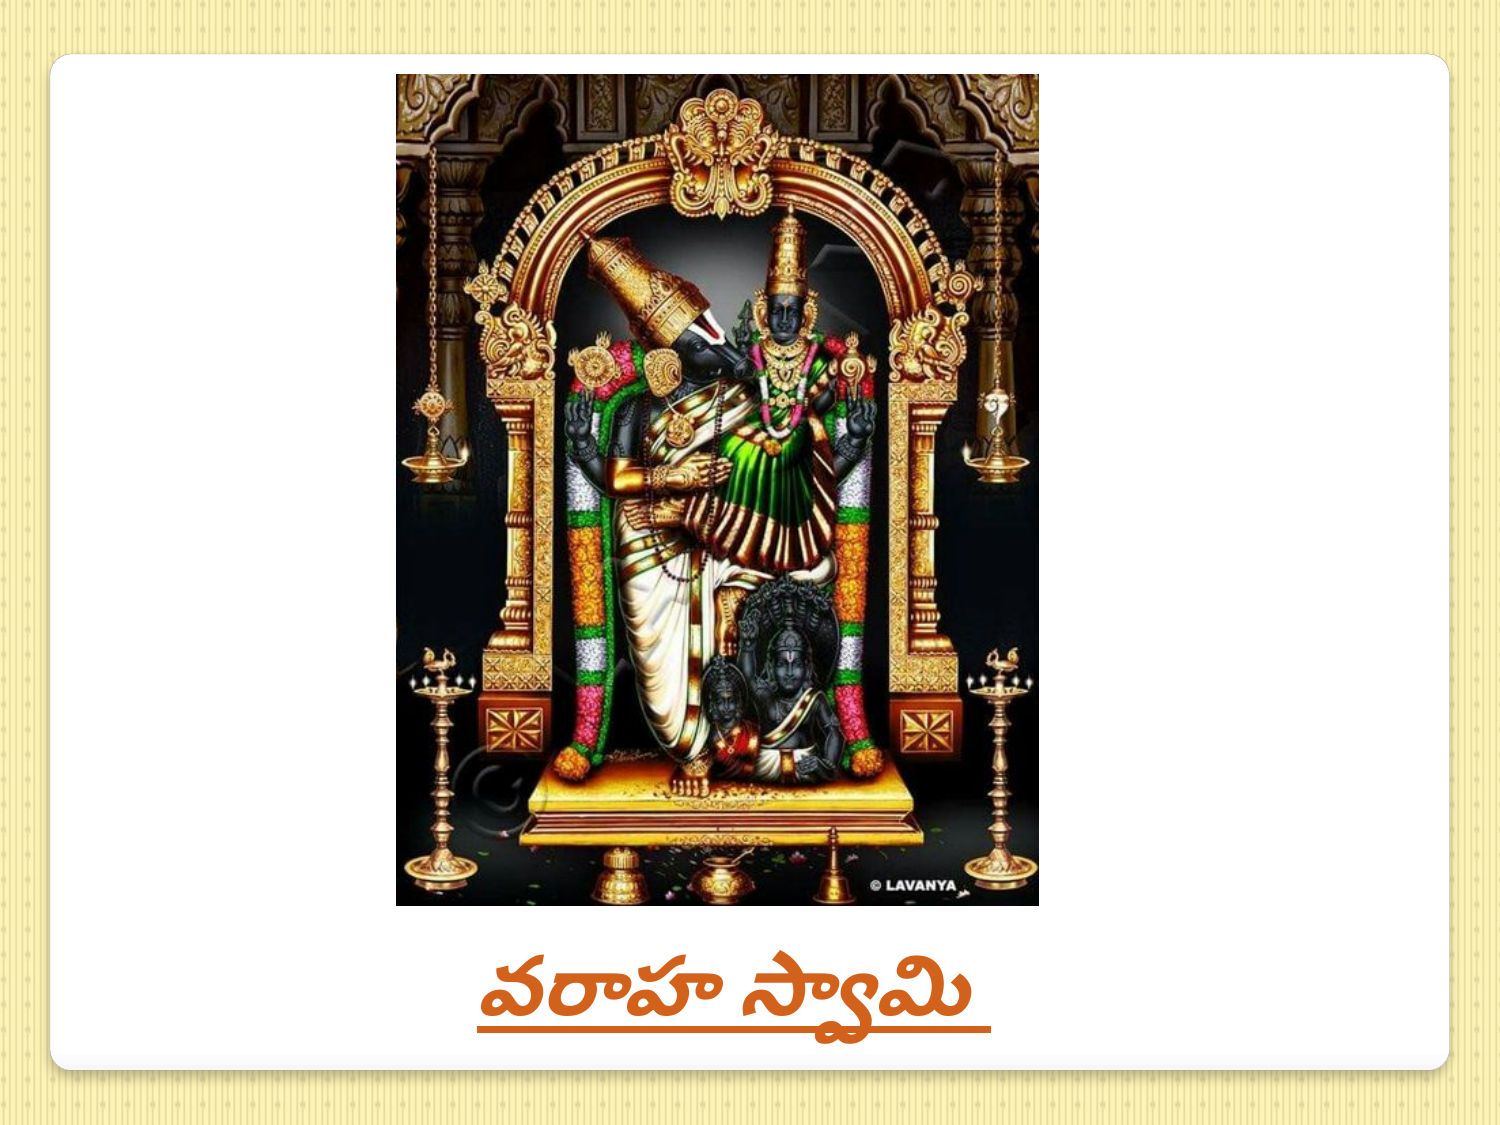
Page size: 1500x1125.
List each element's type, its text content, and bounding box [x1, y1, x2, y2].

picture [395, 74, 1040, 906]
text_box వరాహ స్వామి [461, 924, 1007, 1049]
